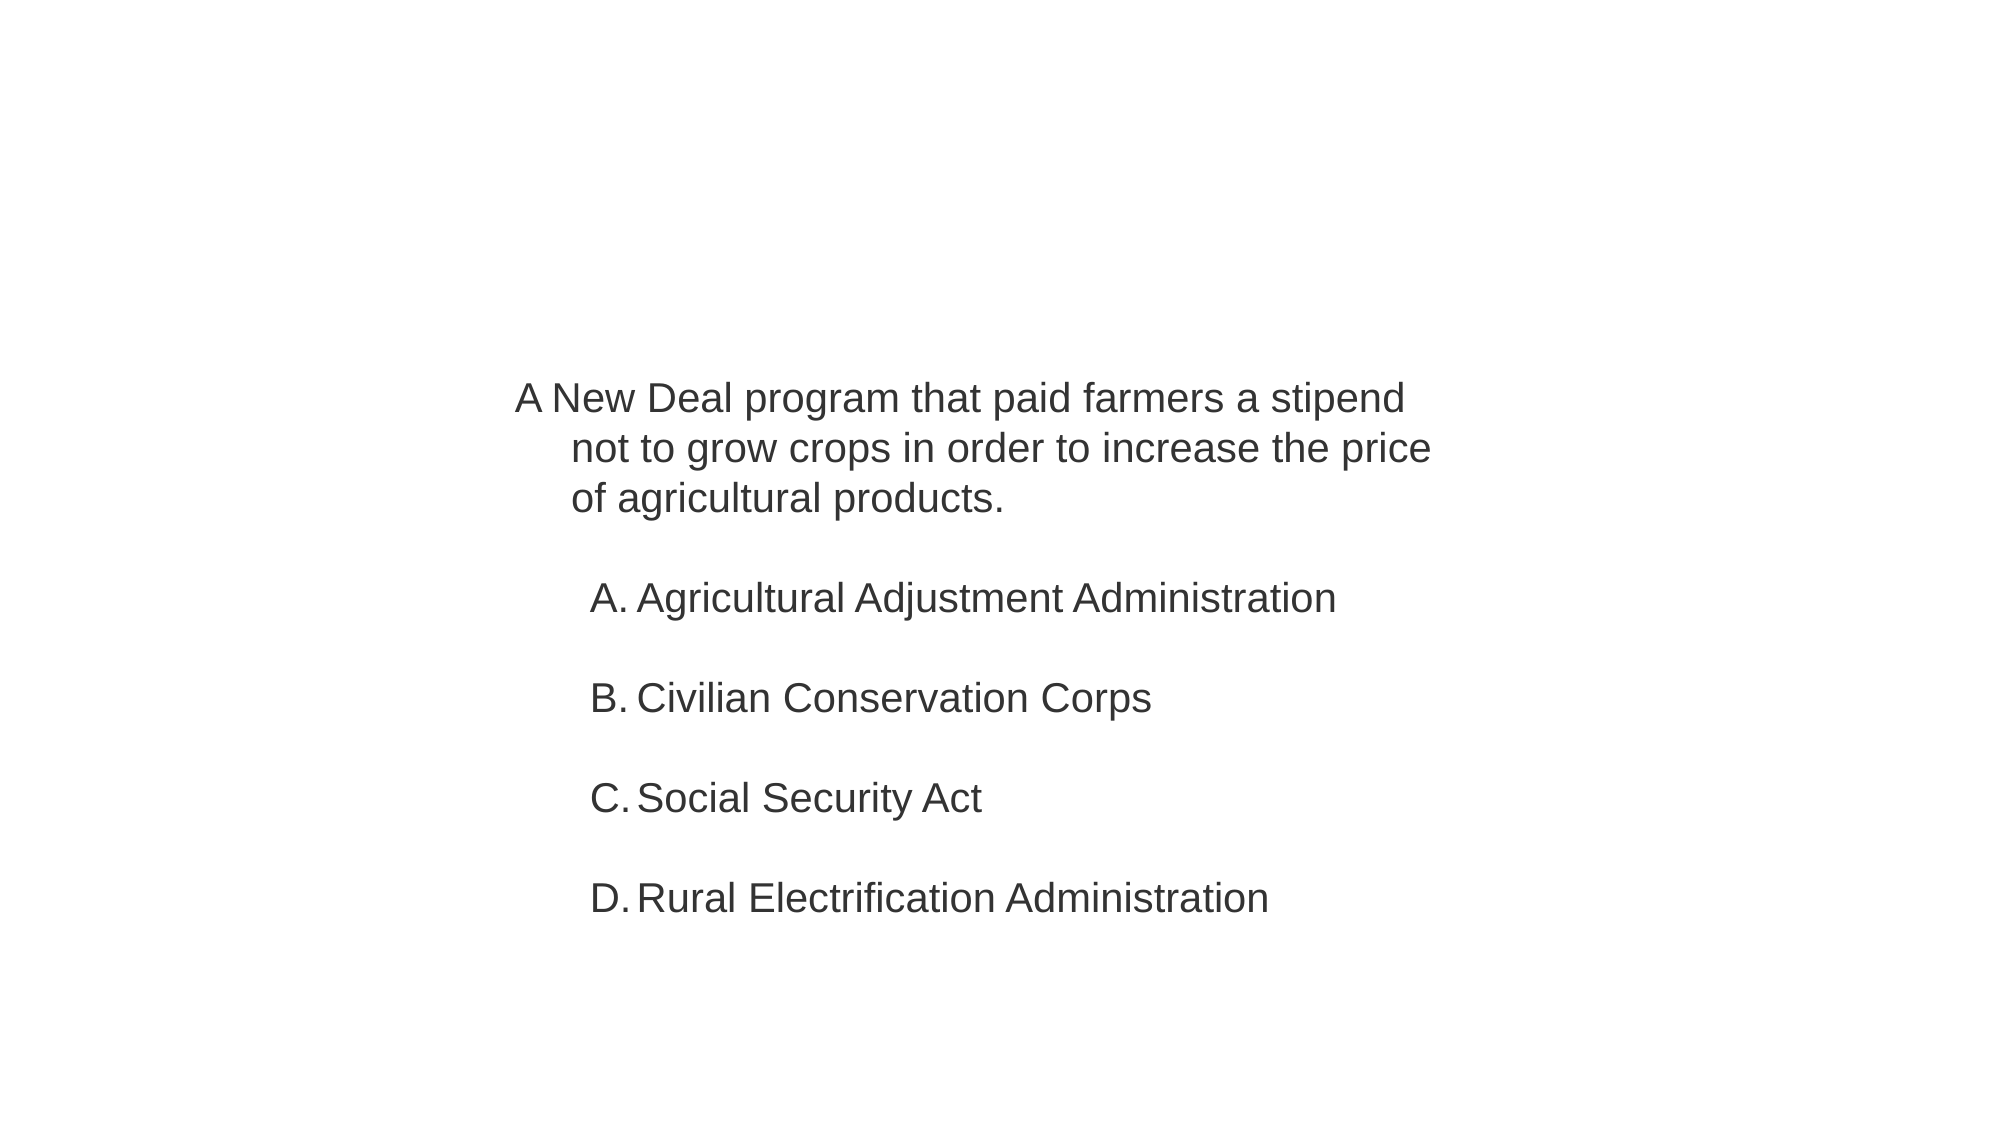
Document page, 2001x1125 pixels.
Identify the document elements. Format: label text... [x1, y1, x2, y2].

text_box A New Deal program that paid farmers a stipend not to grow crops in order to increase the price of agricultural products. Agricultural Adjustment Administration Civilian Conservation Corps Social Security Act Rural Electrification Administration [500, 363, 1500, 928]
